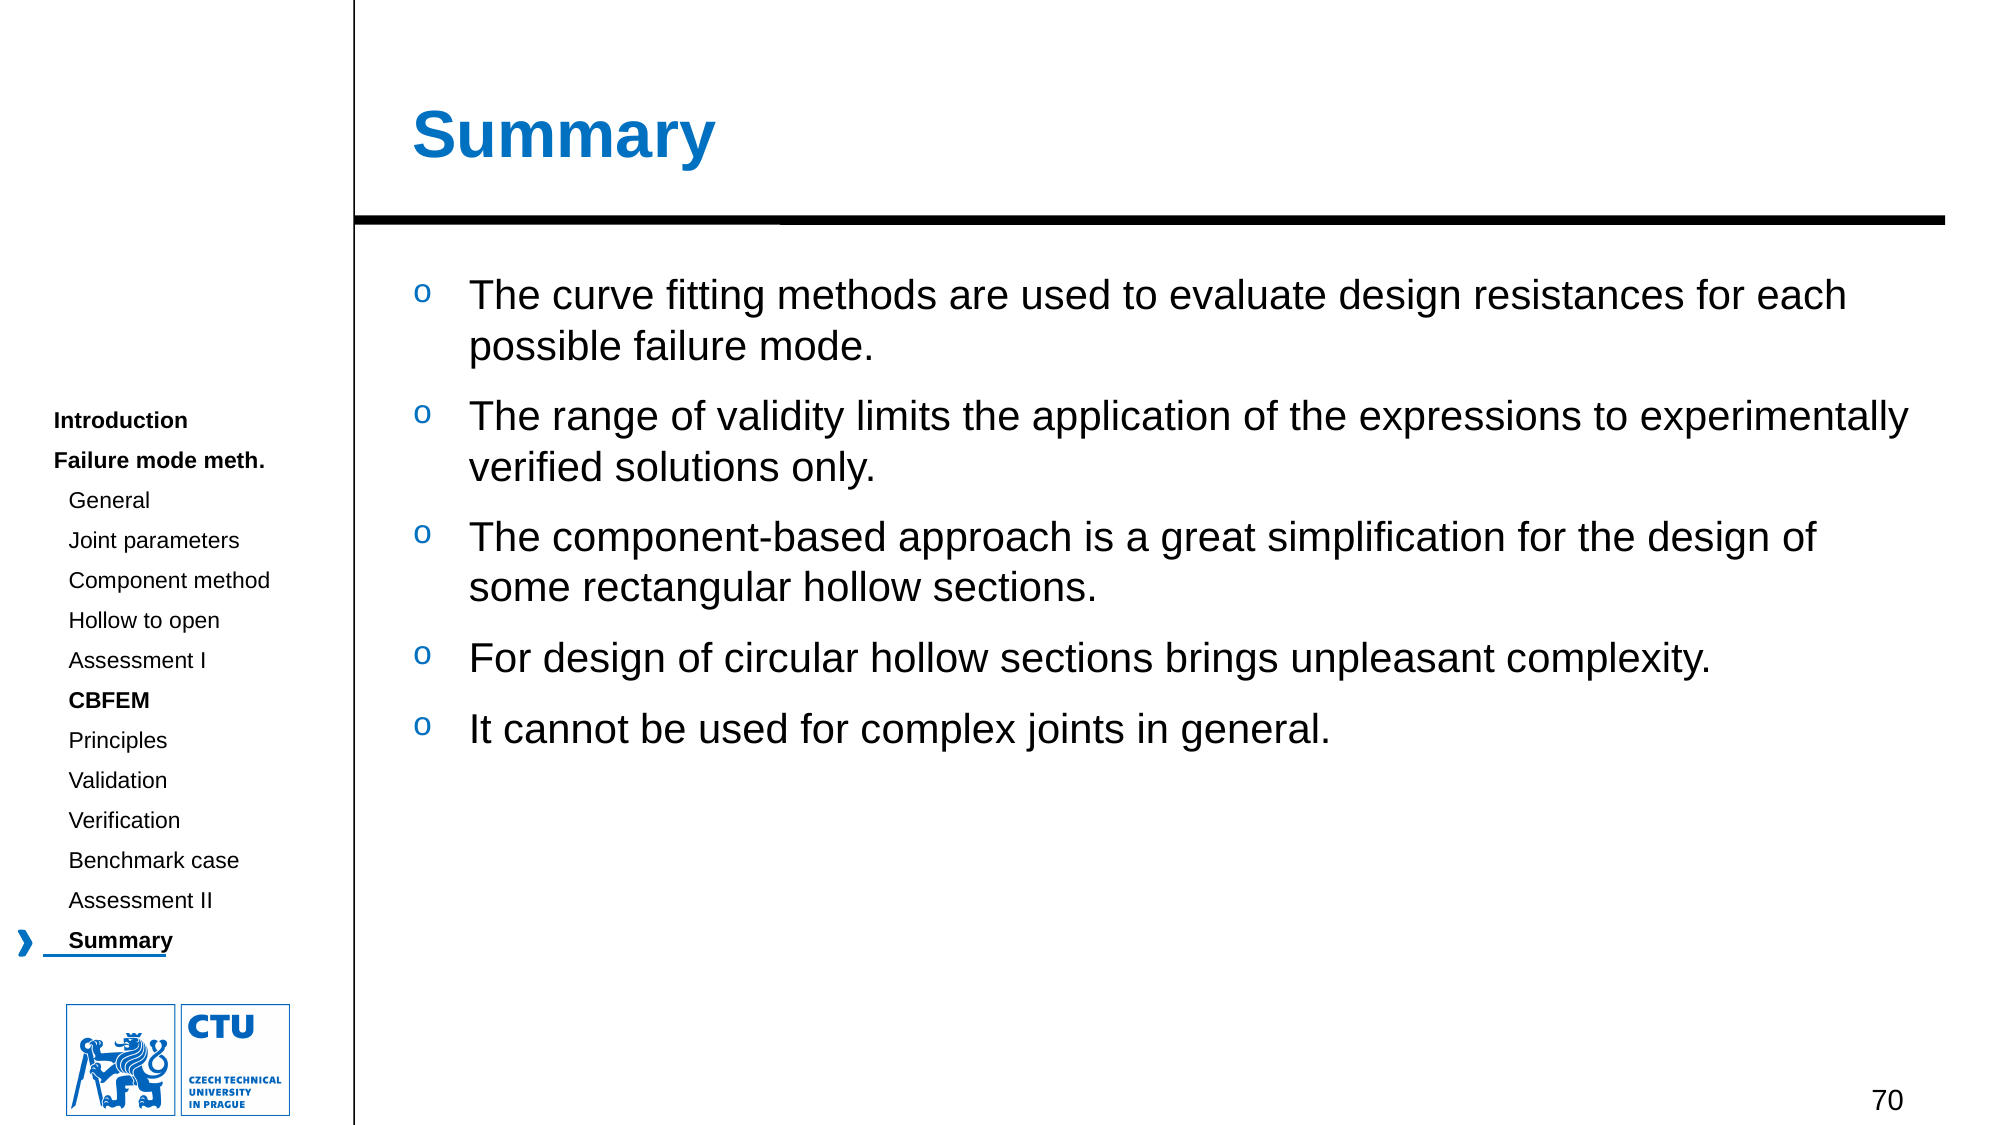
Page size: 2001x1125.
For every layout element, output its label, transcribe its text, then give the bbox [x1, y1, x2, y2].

title Summary [397, 54, 1937, 206]
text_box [19, 930, 167, 956]
picture [66, 1004, 290, 1116]
list The curve fitting methods are used to evaluate design resistances for each possible failure mode. The range of validity limits the application of the expressions to experimentally verified solutions only. The component-based approach is a great simplification for the design of some rectangular hollow sections. For design of circular hollow sections brings unpleasant complexity. It cannot be used for complex joints in general. [397, 260, 1937, 929]
